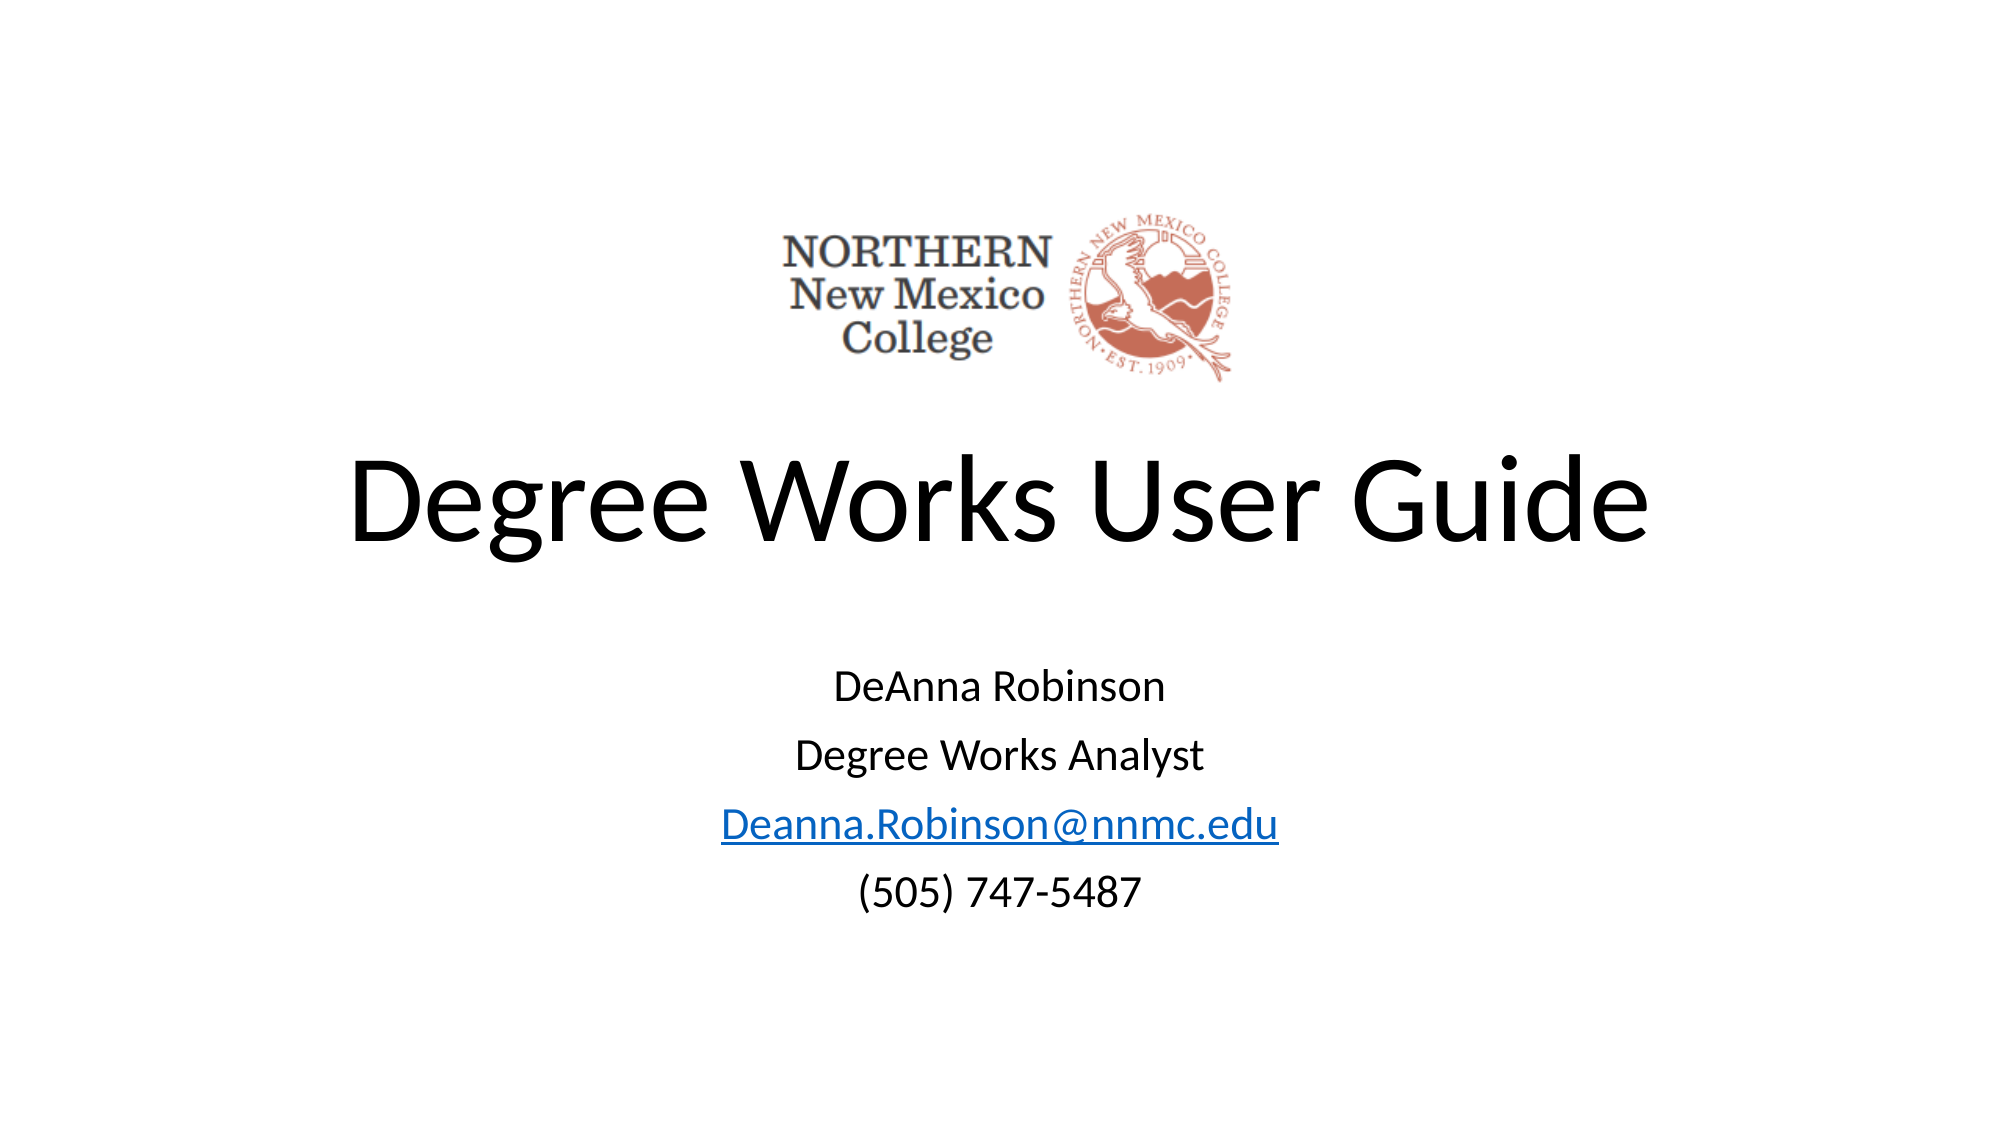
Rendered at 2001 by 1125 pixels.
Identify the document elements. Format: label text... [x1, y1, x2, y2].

subtitle DeAnna Robinson Degree Works Analyst Deanna.Robinson@nnmc.edu (505) 747-5487 [249, 654, 1750, 927]
title Degree Works User Guide [249, 184, 1750, 576]
picture [731, 184, 1268, 406]
